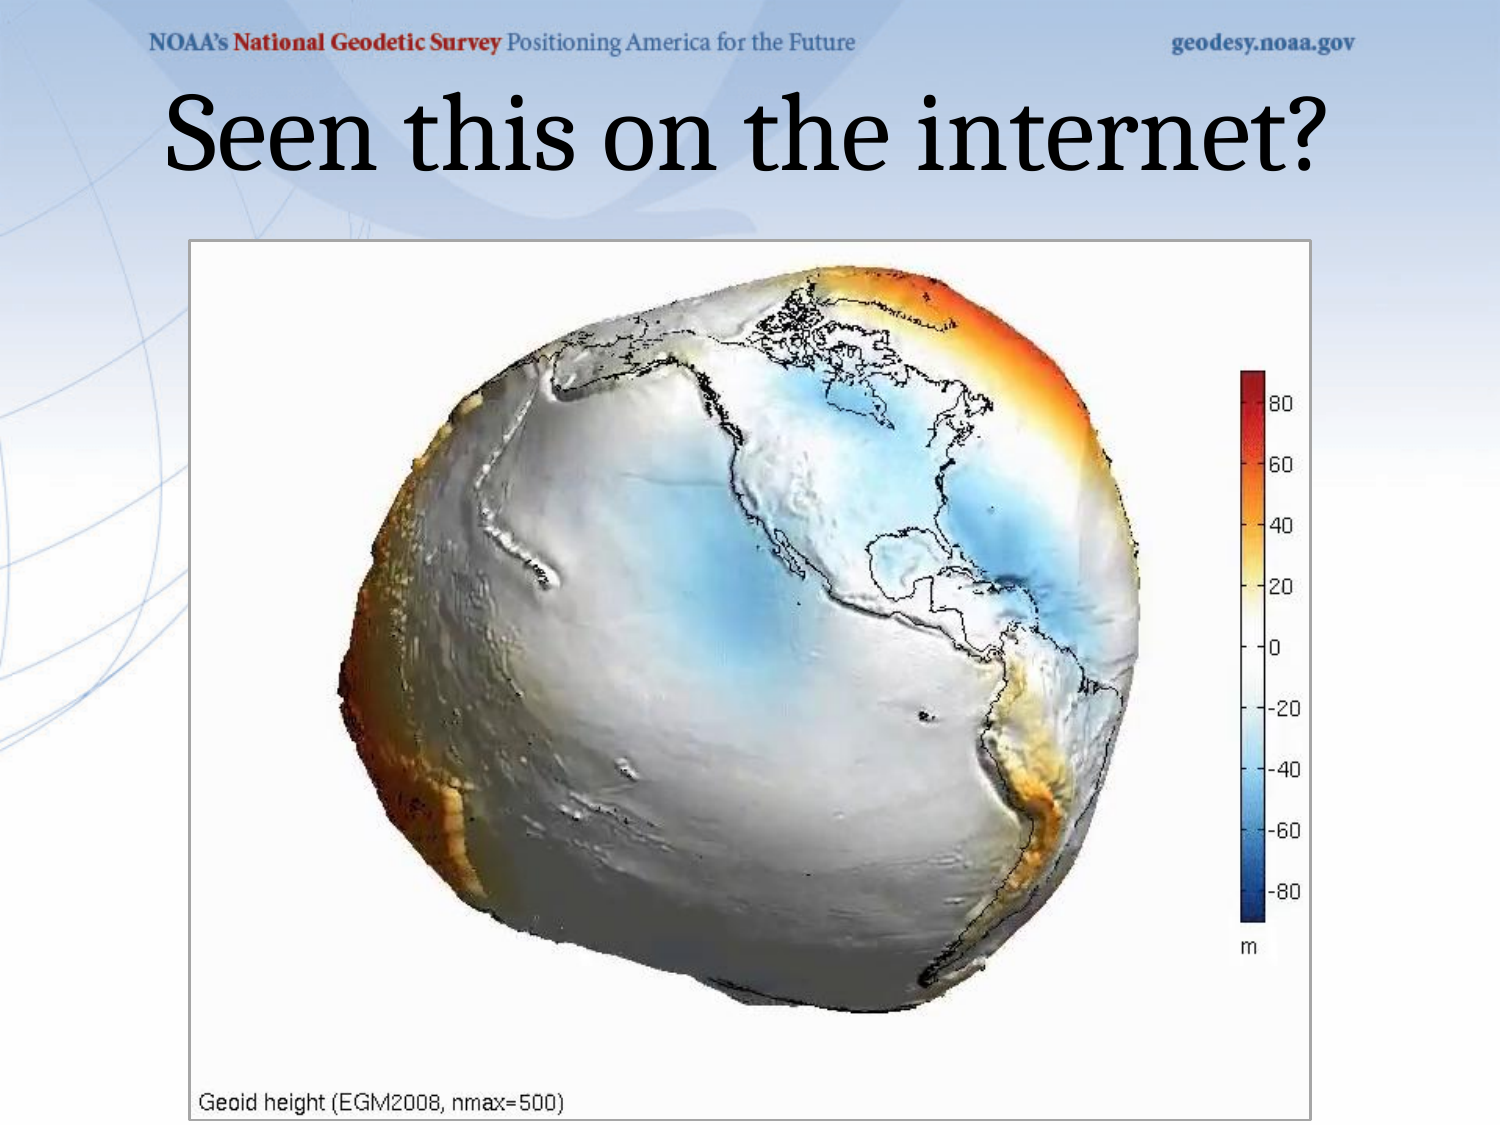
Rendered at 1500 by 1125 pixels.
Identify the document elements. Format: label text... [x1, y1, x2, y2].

picture [0, 193, 1500, 1125]
text_box Seen this on the internet? [0, 55, 1500, 193]
picture [0, 0, 1500, 55]
